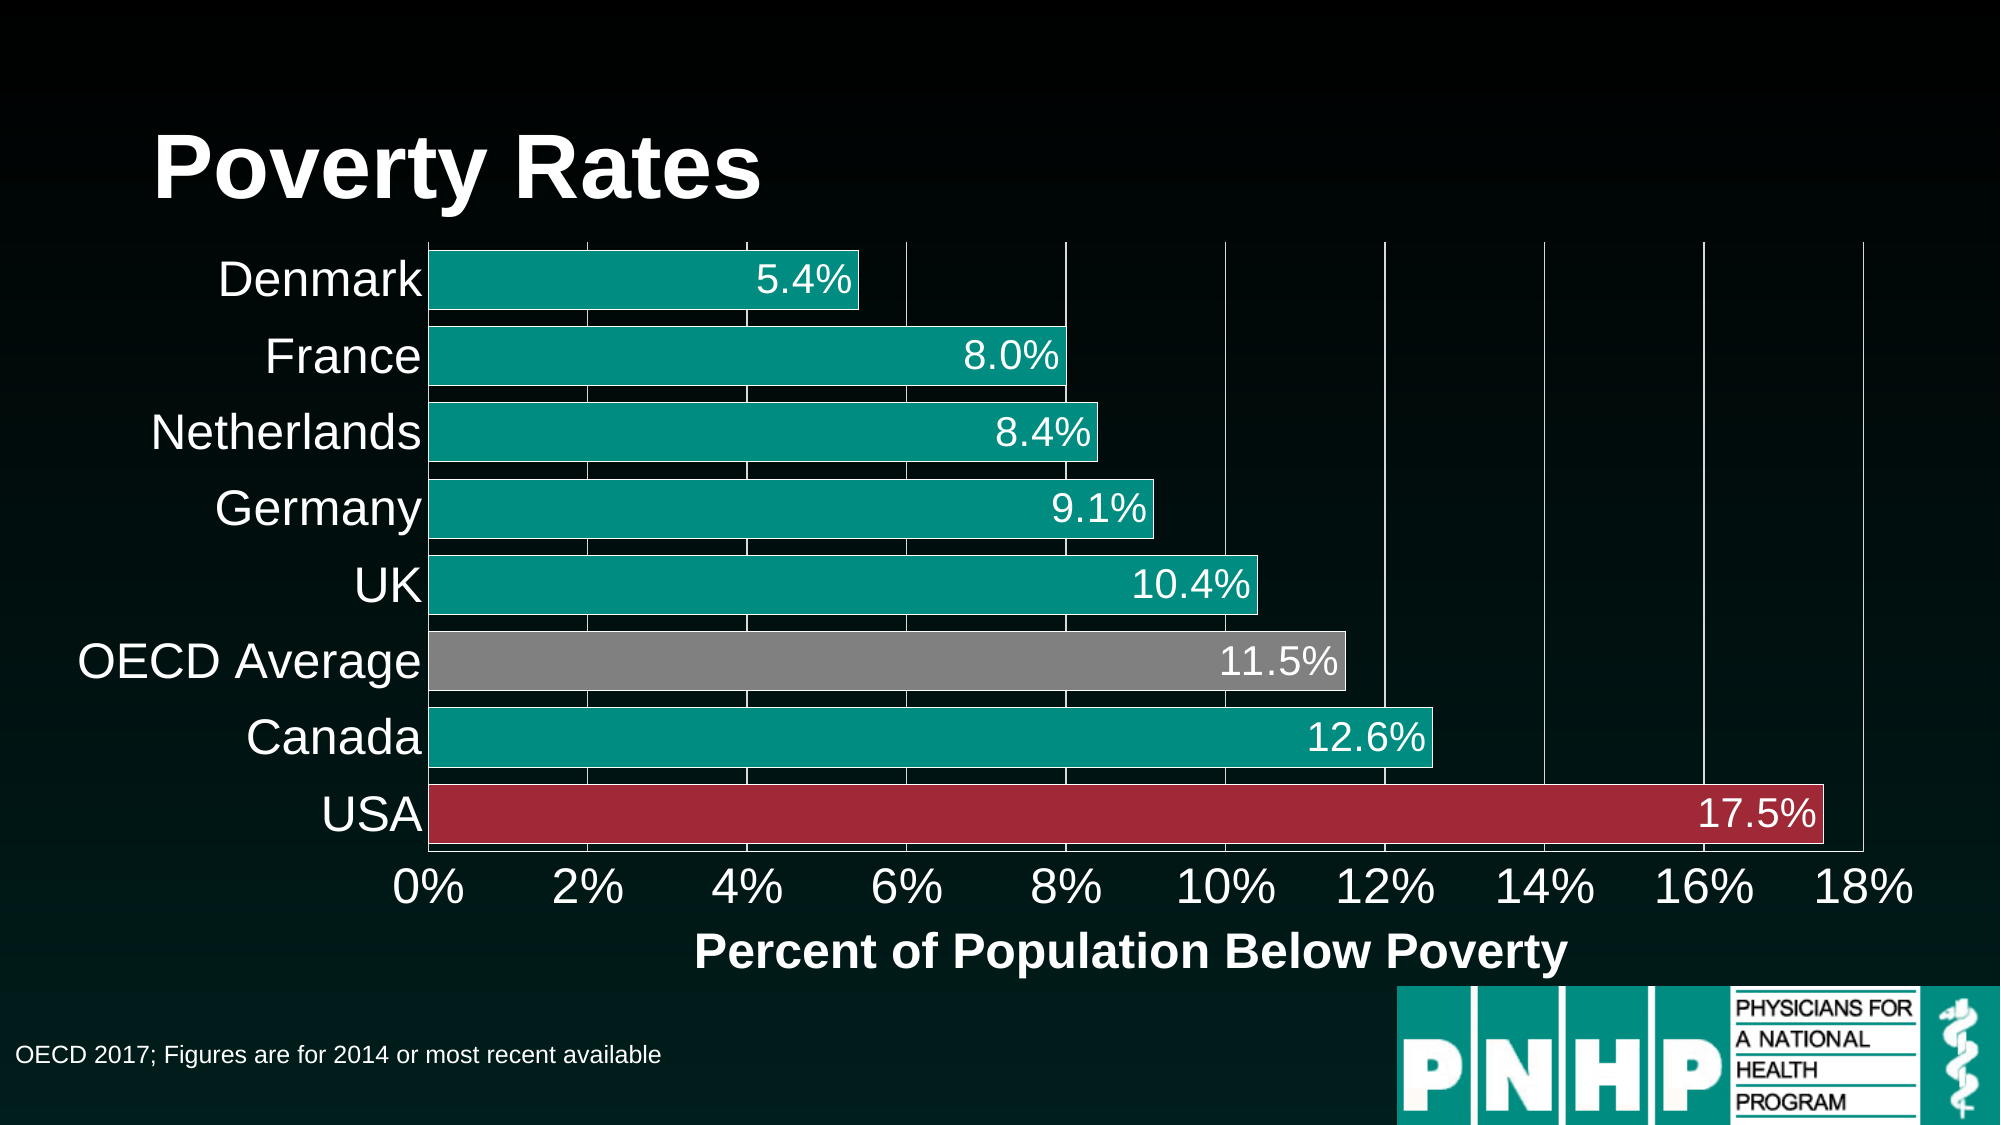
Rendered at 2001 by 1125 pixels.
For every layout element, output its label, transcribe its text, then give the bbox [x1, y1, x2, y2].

title Poverty Rates [137, 59, 1863, 227]
list OECD 2017; Figures are for 2014 or most recent available [0, 986, 1350, 1125]
chart [38, 227, 1952, 929]
text_box Percent of Population Below Poverty [679, 929, 1585, 986]
picture [1397, 986, 2000, 1125]
